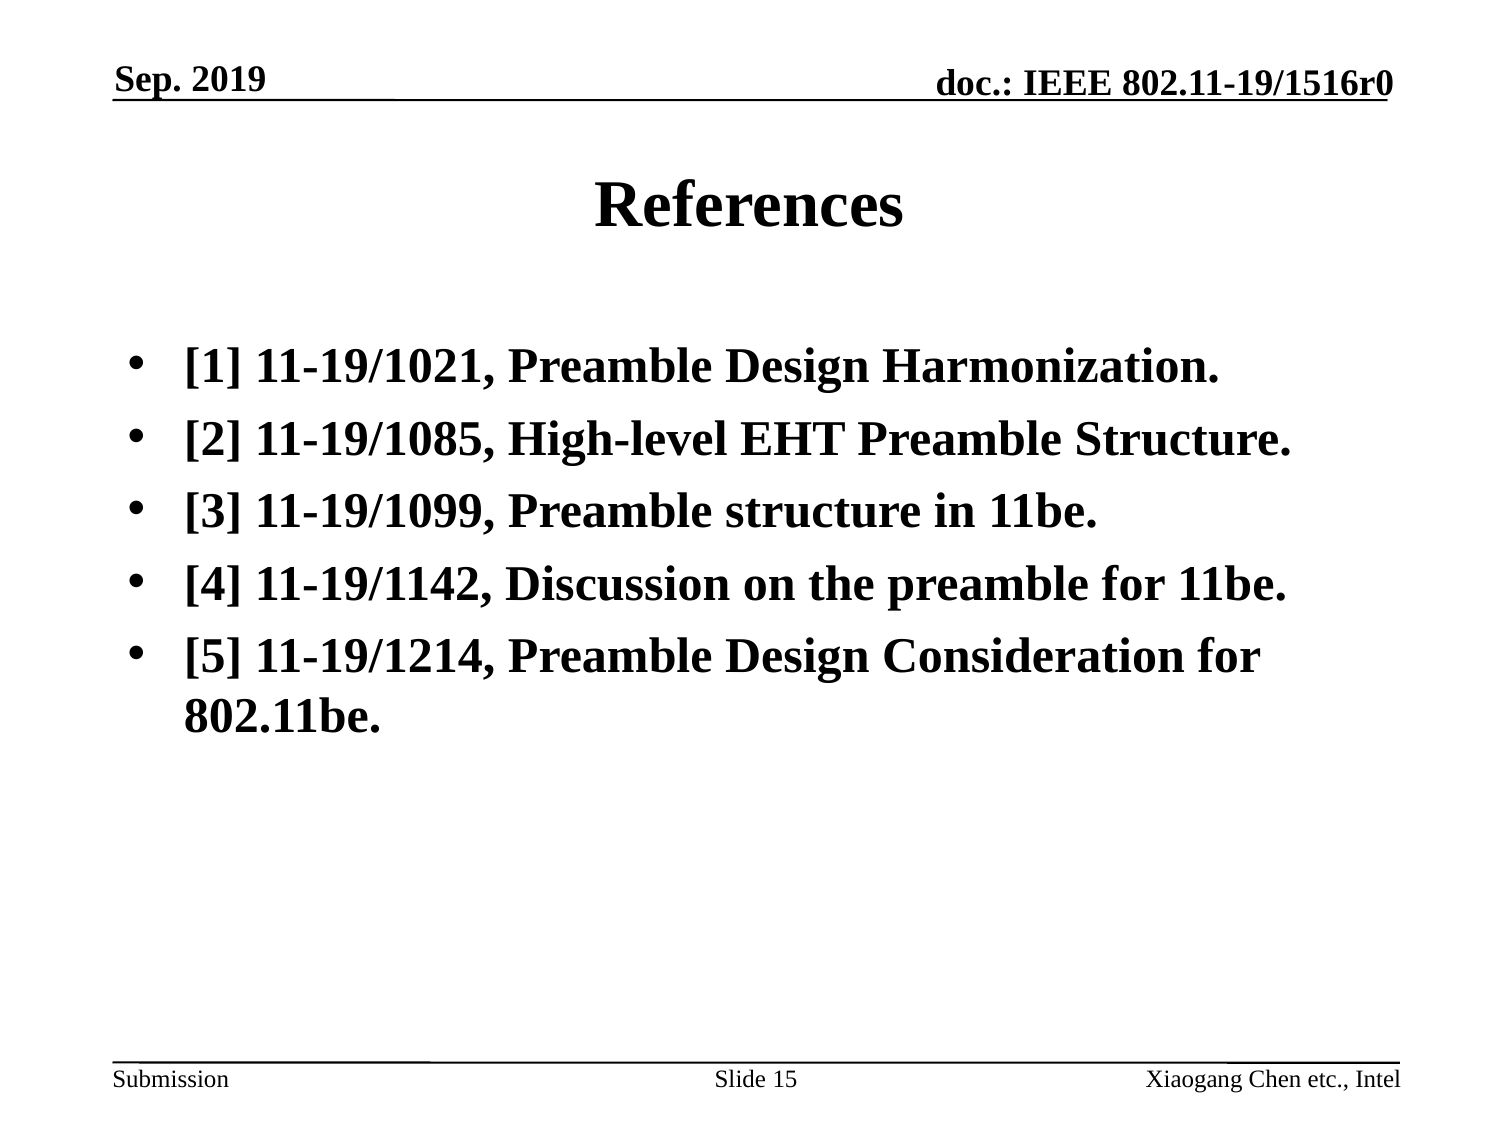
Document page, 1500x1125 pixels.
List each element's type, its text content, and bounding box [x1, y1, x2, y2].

footer Xiaogang Chen etc., Intel [878, 1061, 1402, 1093]
slide_number Slide 15 [712, 1061, 800, 1123]
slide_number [114, 54, 423, 100]
list [1] 11-19/1021, Preamble Design Harmonization. [2] 11-19/1085, High-level EHT Preamble Structure. [3] 11-19/1099, Preamble structure in 11be. [4] 11-19/1142, Discussion on the preamble for 11be. [5] 11-19/1214, Preamble Design Consideration for 802.11be. [112, 324, 1388, 1000]
title References [112, 112, 1388, 288]
